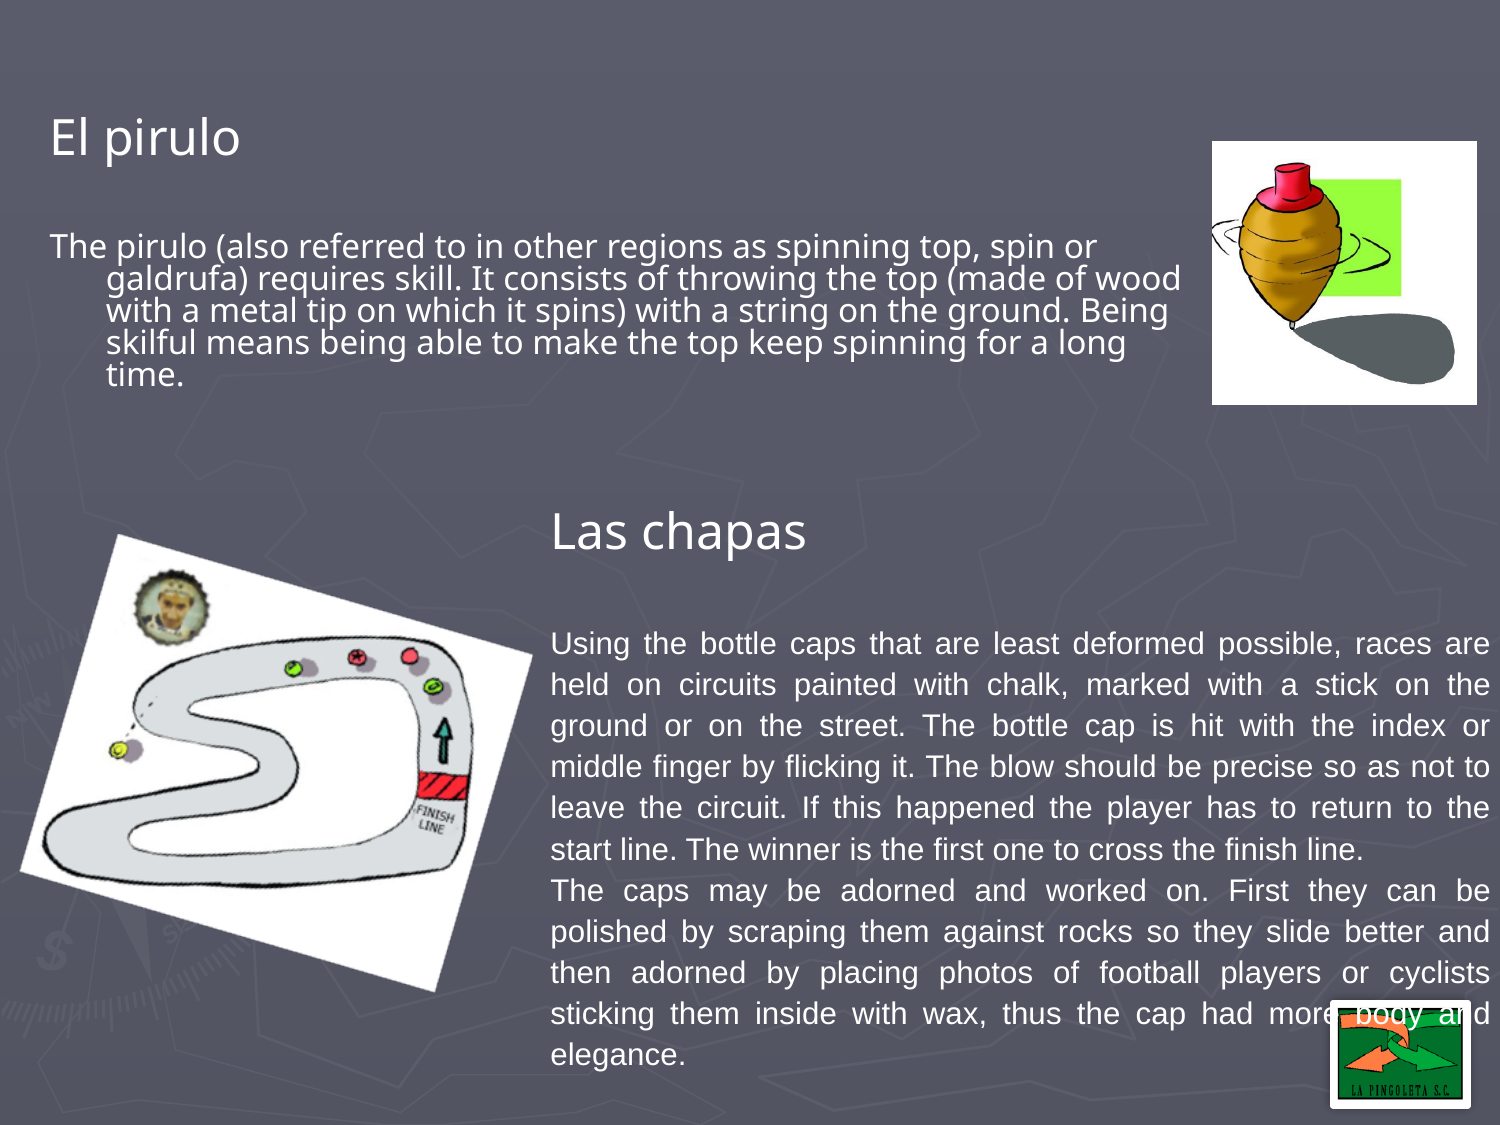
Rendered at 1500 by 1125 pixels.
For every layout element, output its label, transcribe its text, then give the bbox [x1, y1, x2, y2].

picture [1211, 141, 1477, 405]
text_box Las chapas Using the bottle caps that are least deformed possible, races are held on circuits painted with chalk, marked with a stick on the ground or on the street. The bottle cap is hit with the index or middle finger by flicking it. The blow should be precise so as not to leave the circuit. If this happened the player has to return to the start line. The winner is the first one to cross the finish line. The caps may be adorned and worked on. First they can be polished by scraping them against rocks so they slide better and then adorned by placing photos of football players or cyclists sticking them inside with wax, thus the cap had more body and elegance. [542, 491, 1500, 1080]
list El pirulo The pirulo (also referred to in other regions as spinning top, spin or galdrufa) requires skill. It consists of throwing the top (made of wood with a metal tip on which it spins) with a string on the ground. Being skilful means being able to make the top keep spinning for a long time. [48, 65, 1188, 481]
picture [19, 534, 534, 995]
picture [1335, 1005, 1466, 1104]
